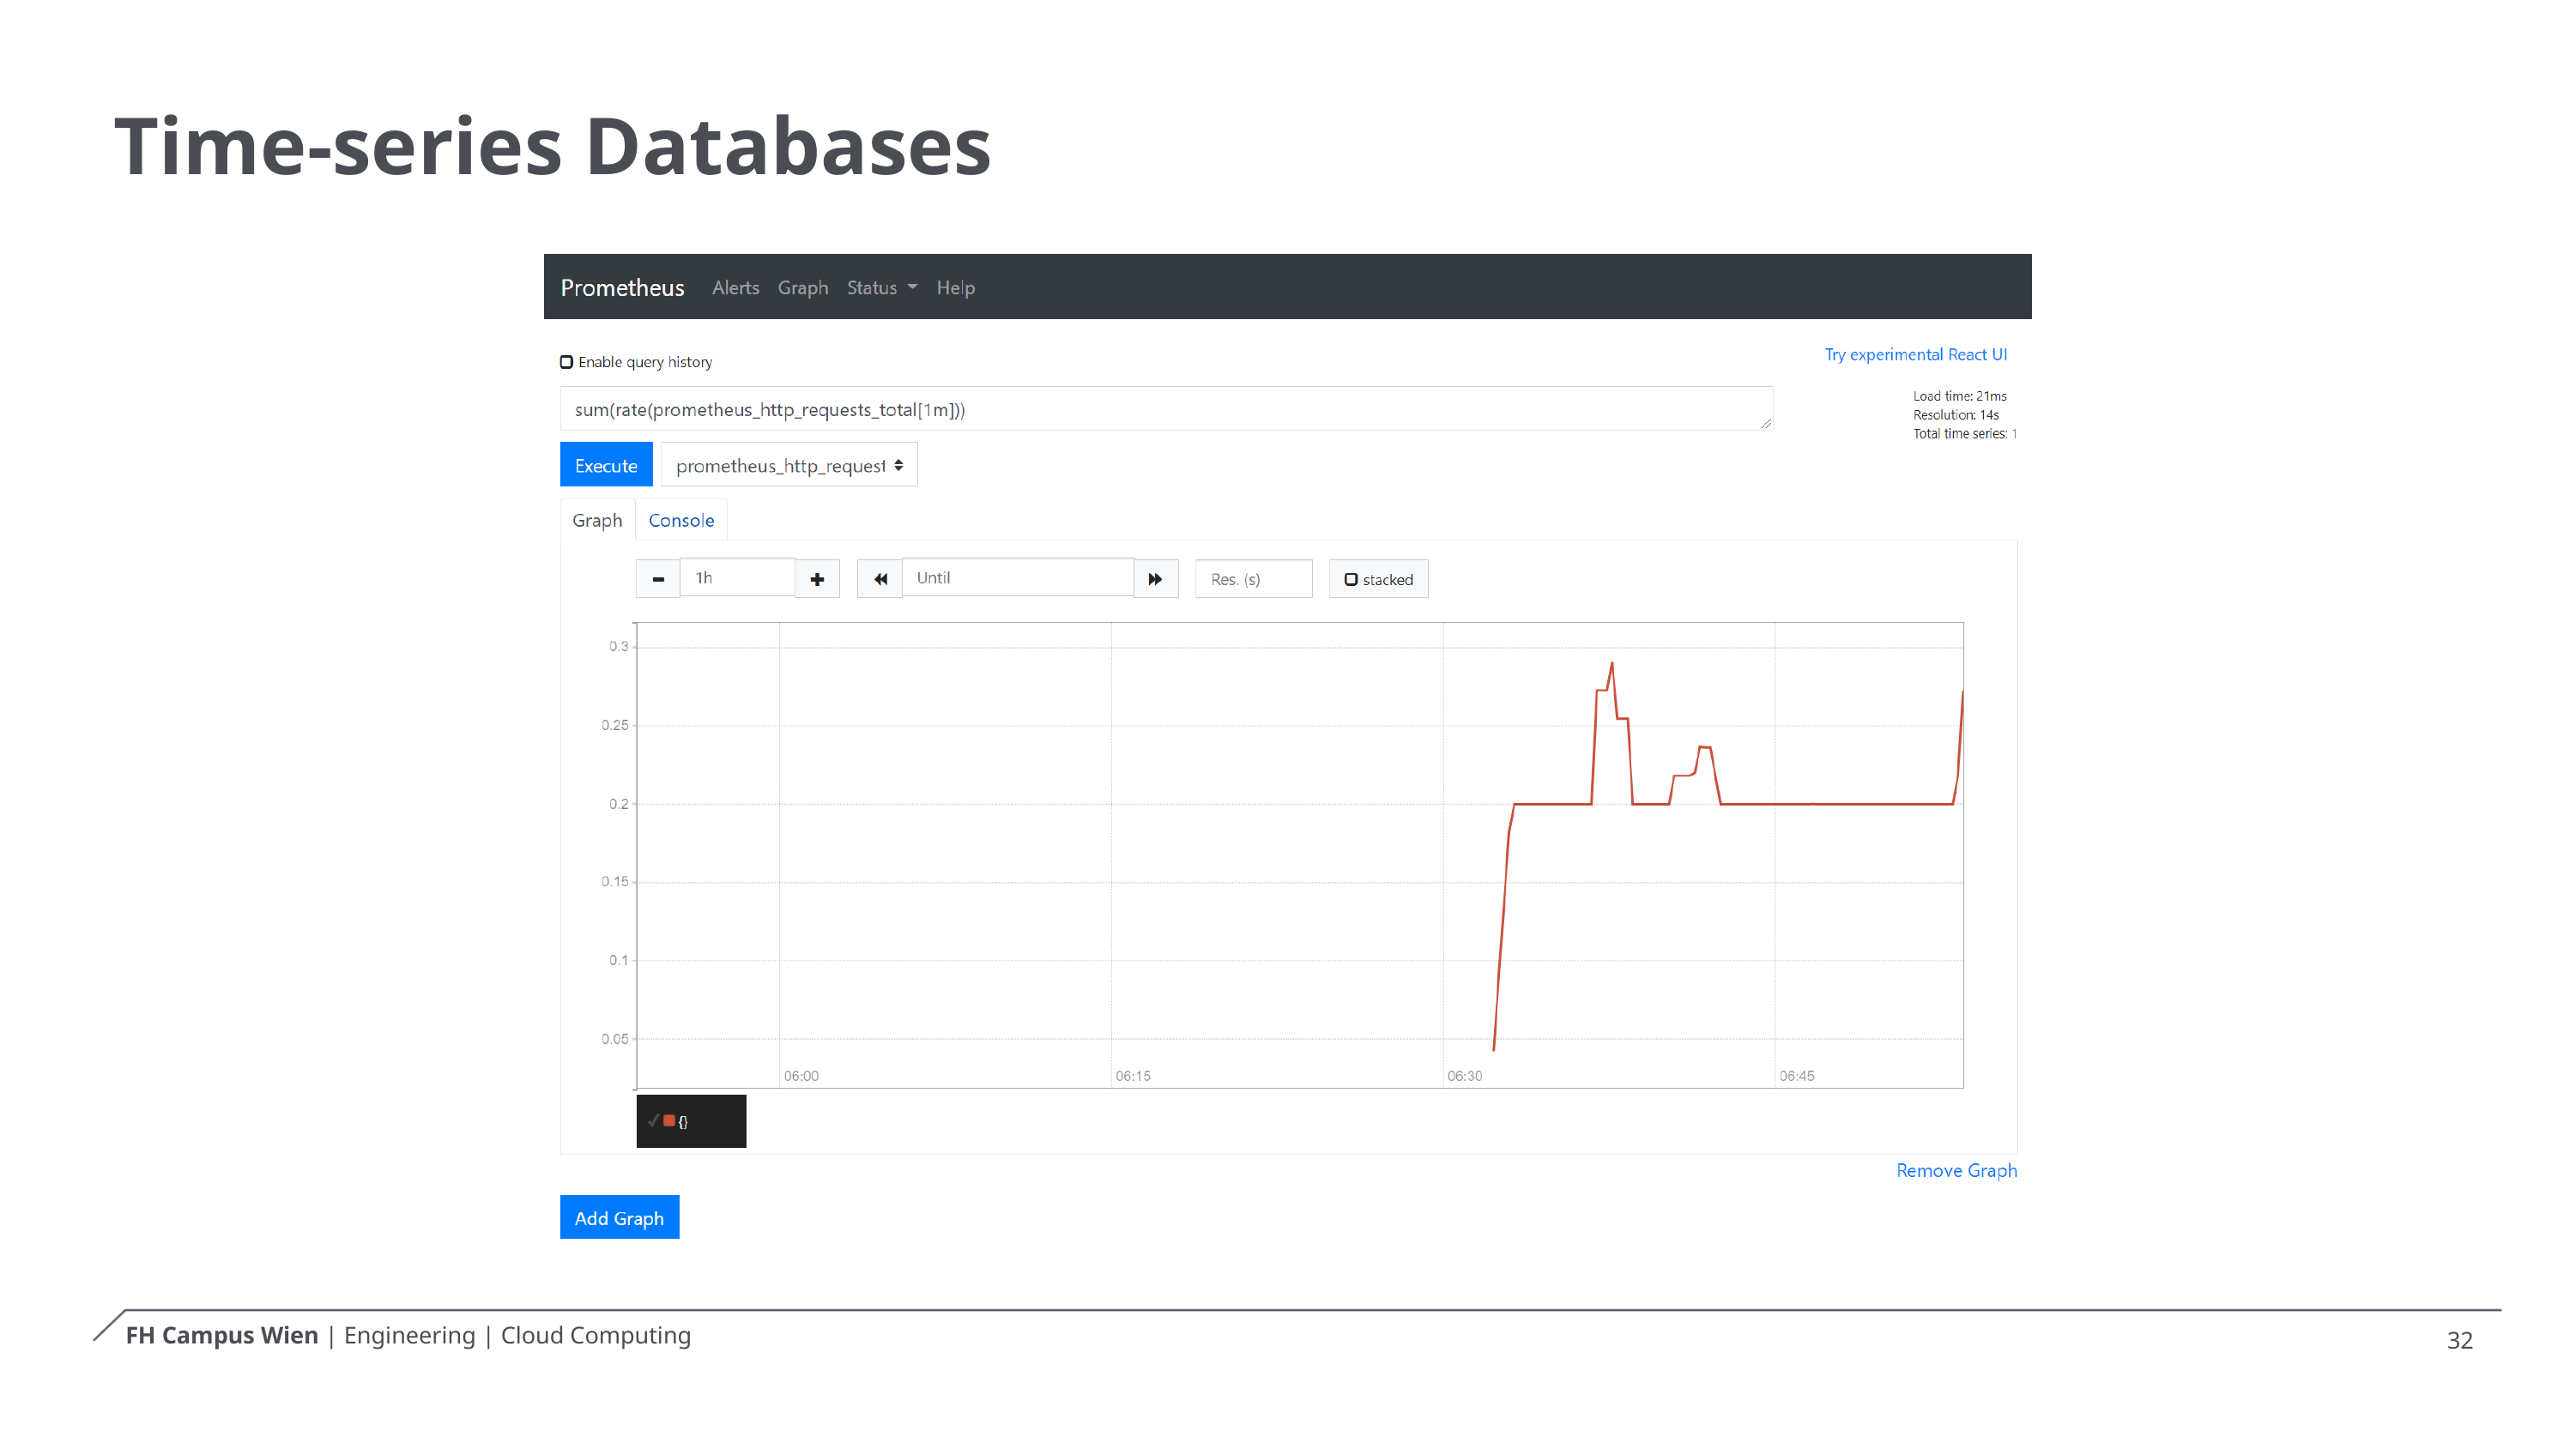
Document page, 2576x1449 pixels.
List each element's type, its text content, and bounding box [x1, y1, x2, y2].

title Time-series Databases [101, 100, 2500, 200]
picture [0, 0, 2576, 1448]
